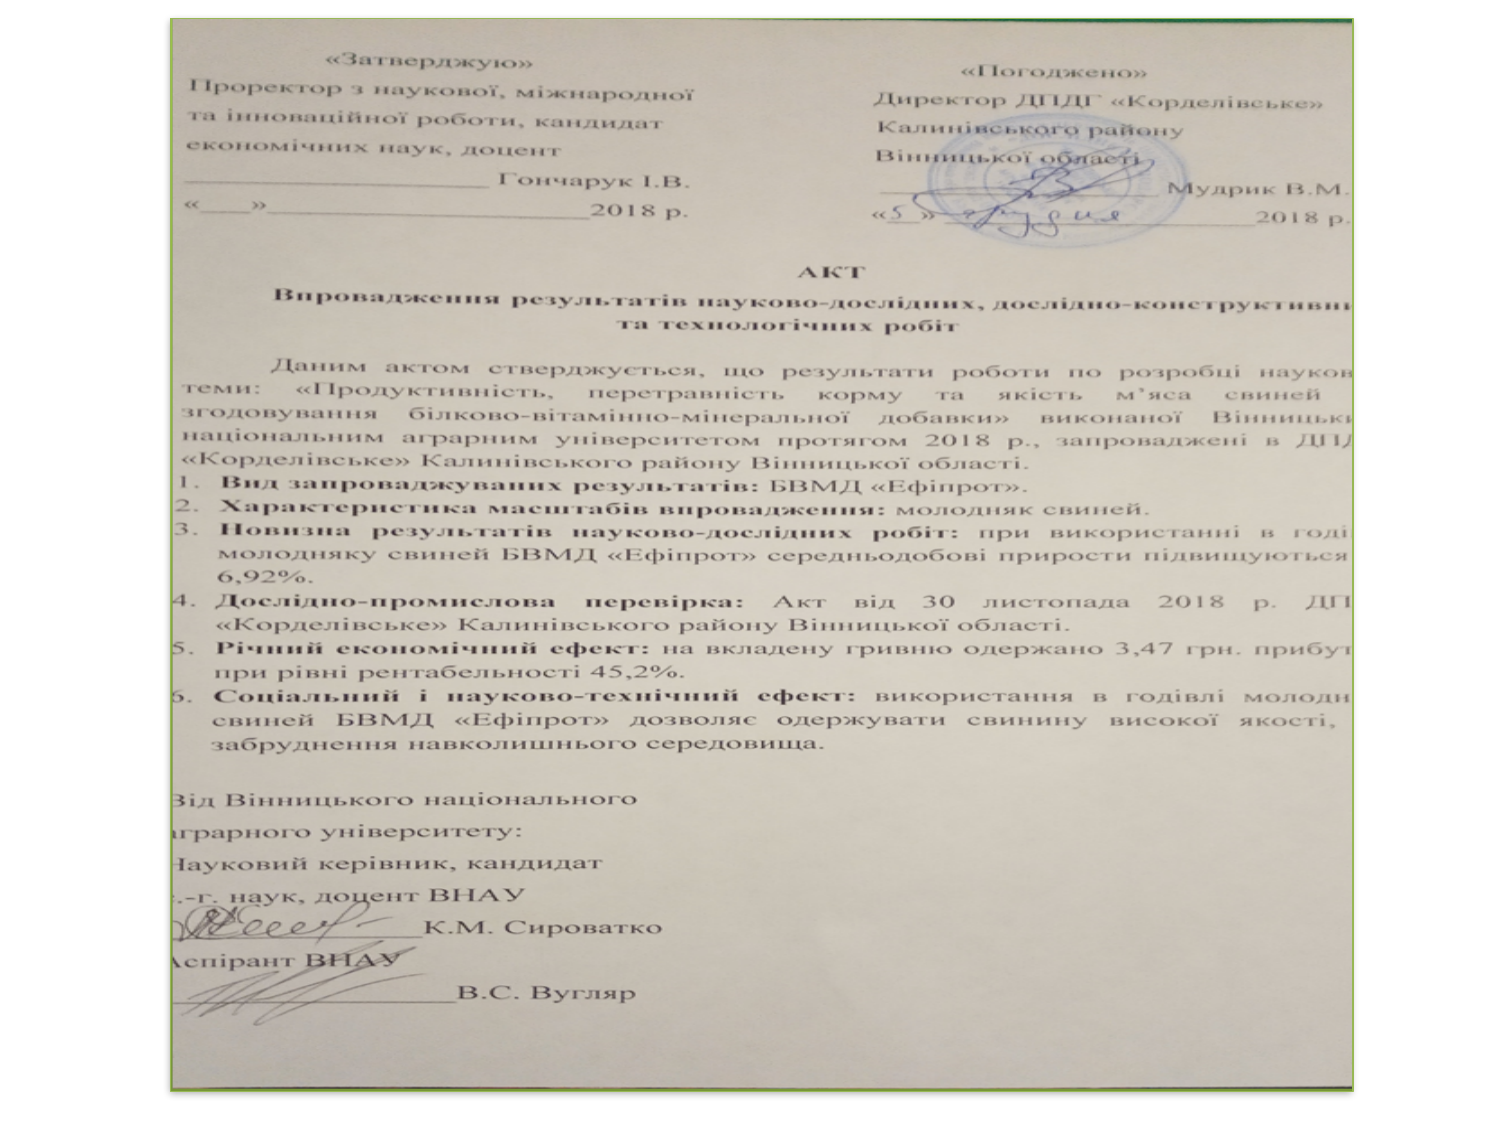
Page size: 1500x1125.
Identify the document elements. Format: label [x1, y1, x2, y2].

picture [170, 18, 1353, 1091]
